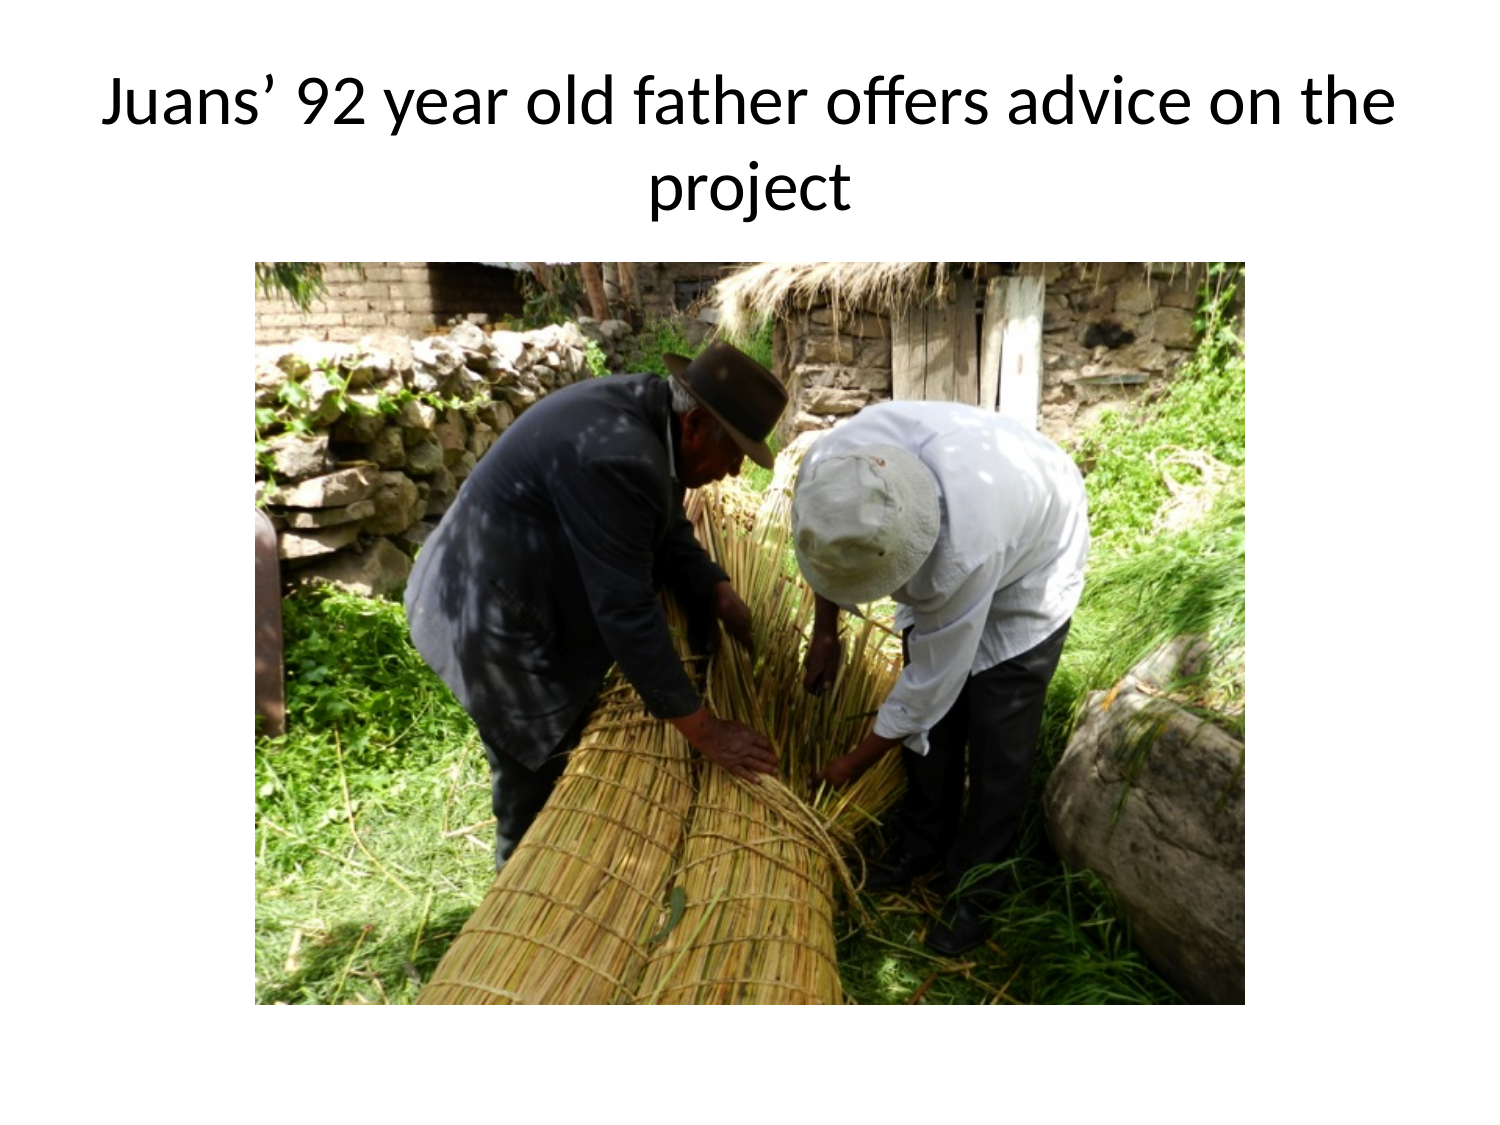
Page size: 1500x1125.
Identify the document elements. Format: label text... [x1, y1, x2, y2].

title Juans’ 92 year old father offers advice on the project [75, 45, 1425, 233]
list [74, 262, 1426, 1006]
